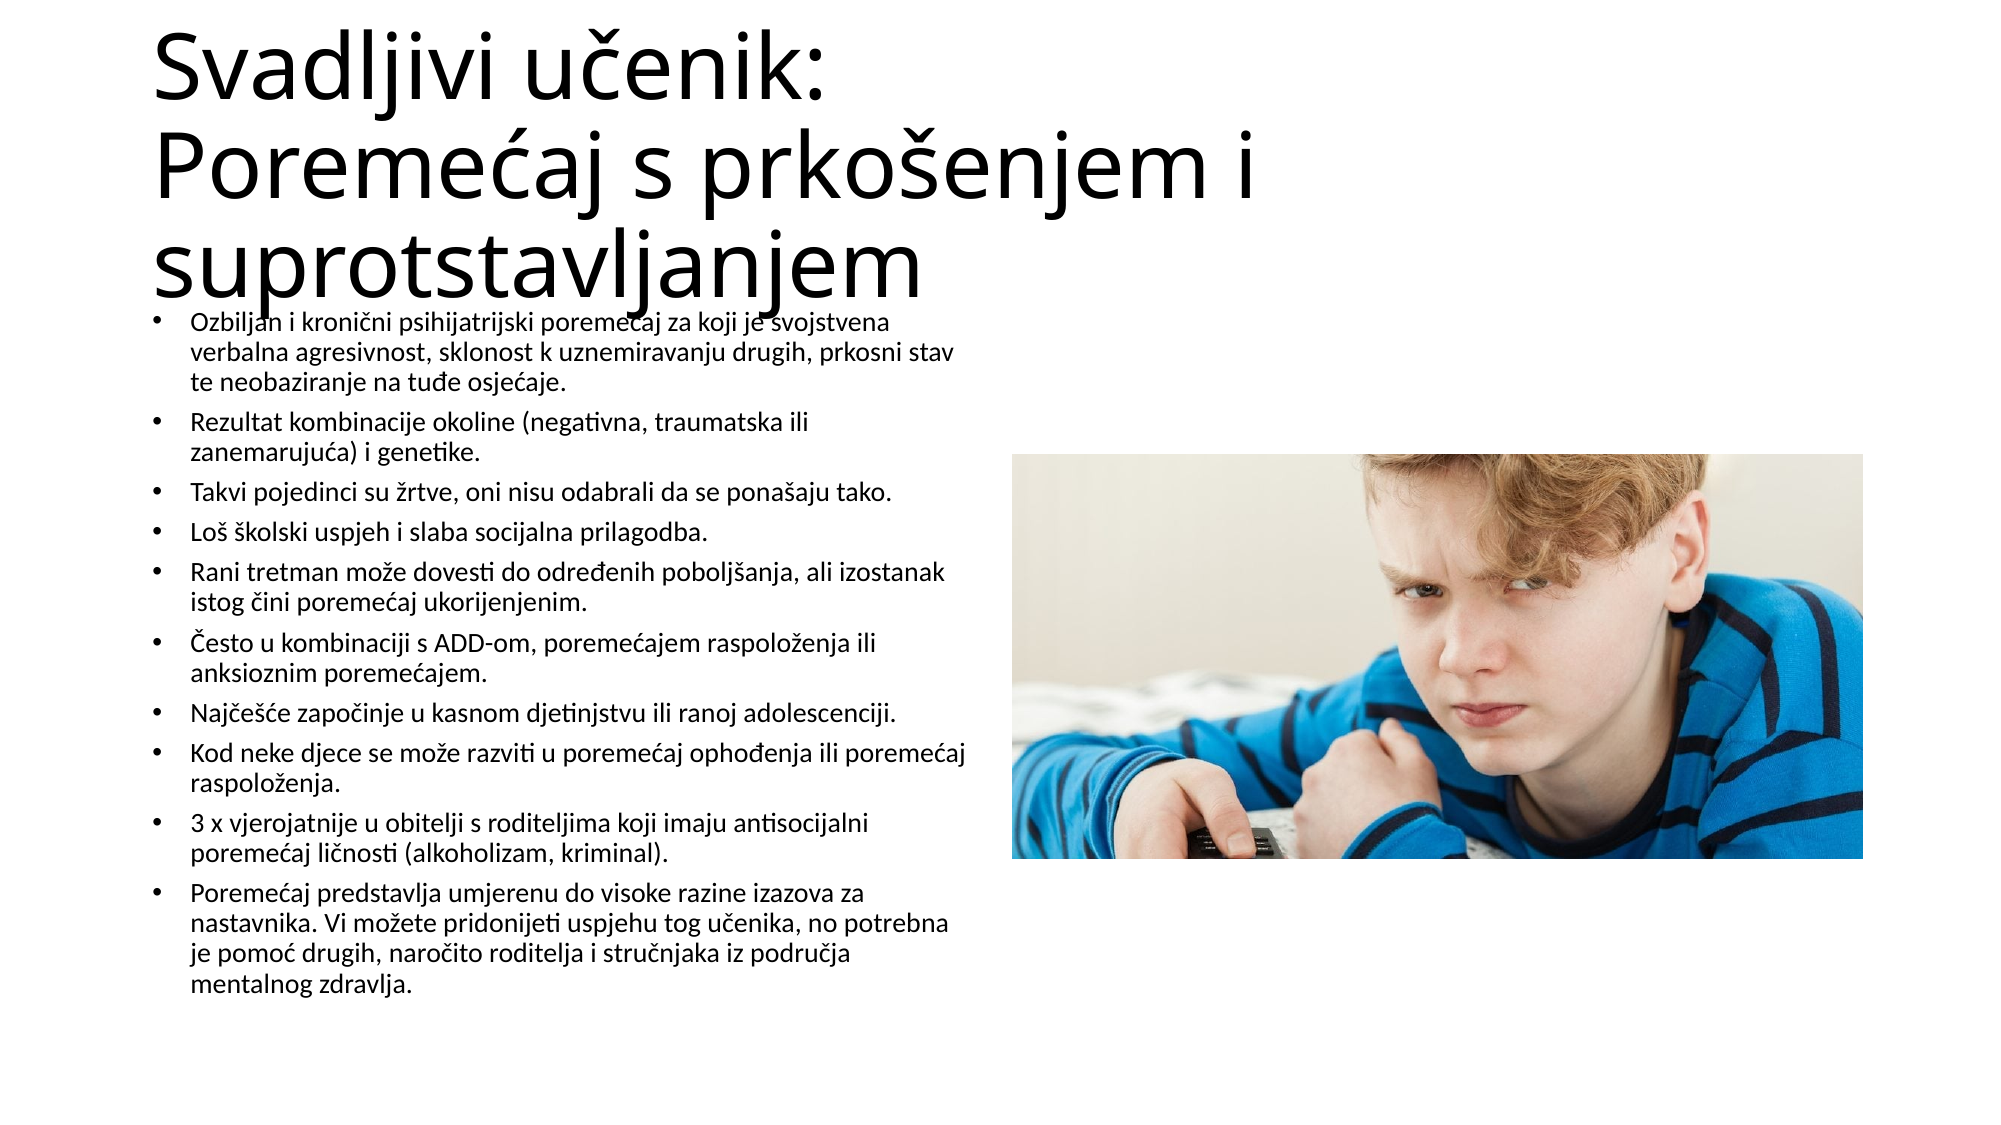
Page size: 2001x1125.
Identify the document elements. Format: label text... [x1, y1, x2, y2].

list Ozbiljan i kronični psihijatrijski poremećaj za koji je svojstvena verbalna agresivnost, sklonost k uznemiravanju drugih, prkosni stav te neobaziranje na tuđe osjećaje. Rezultat kombinacije okoline (negativna, traumatska ili zanemarujuća) i genetike. Takvi pojedinci su žrtve, oni nisu odabrali da se ponašaju tako. Loš školski uspjeh i slaba socijalna prilagodba. Rani tretman može dovesti do određenih poboljšanja, ali izostanak istog čini poremećaj ukorijenjenim. Često u kombinaciji s ADD-om, poremećajem raspoloženja ili anksioznim poremećajem. Najčešće započinje u kasnom djetinjstvu ili ranoj adolescenciji. Kod neke djece se može razviti u poremećaj ophođenja ili poremećaj raspoloženja. 3 x vjerojatnije u obitelji s roditeljima koji imaju antisocijalni poremećaj ličnosti (alkoholizam, kriminal). Poremećaj predstavlja umjerenu do visoke razine izazova za nastavnika. Vi možete pridonijeti uspjehu tog učenika, no potrebna je pomoć drugih, naročito roditelja i stručnjaka iz područja mentalnog zdravlja. [137, 299, 988, 1014]
title Svadljivi učenik: Poremećaj s prkošenjem i suprotstavljanjem [137, 59, 1863, 278]
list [1012, 454, 1863, 859]
